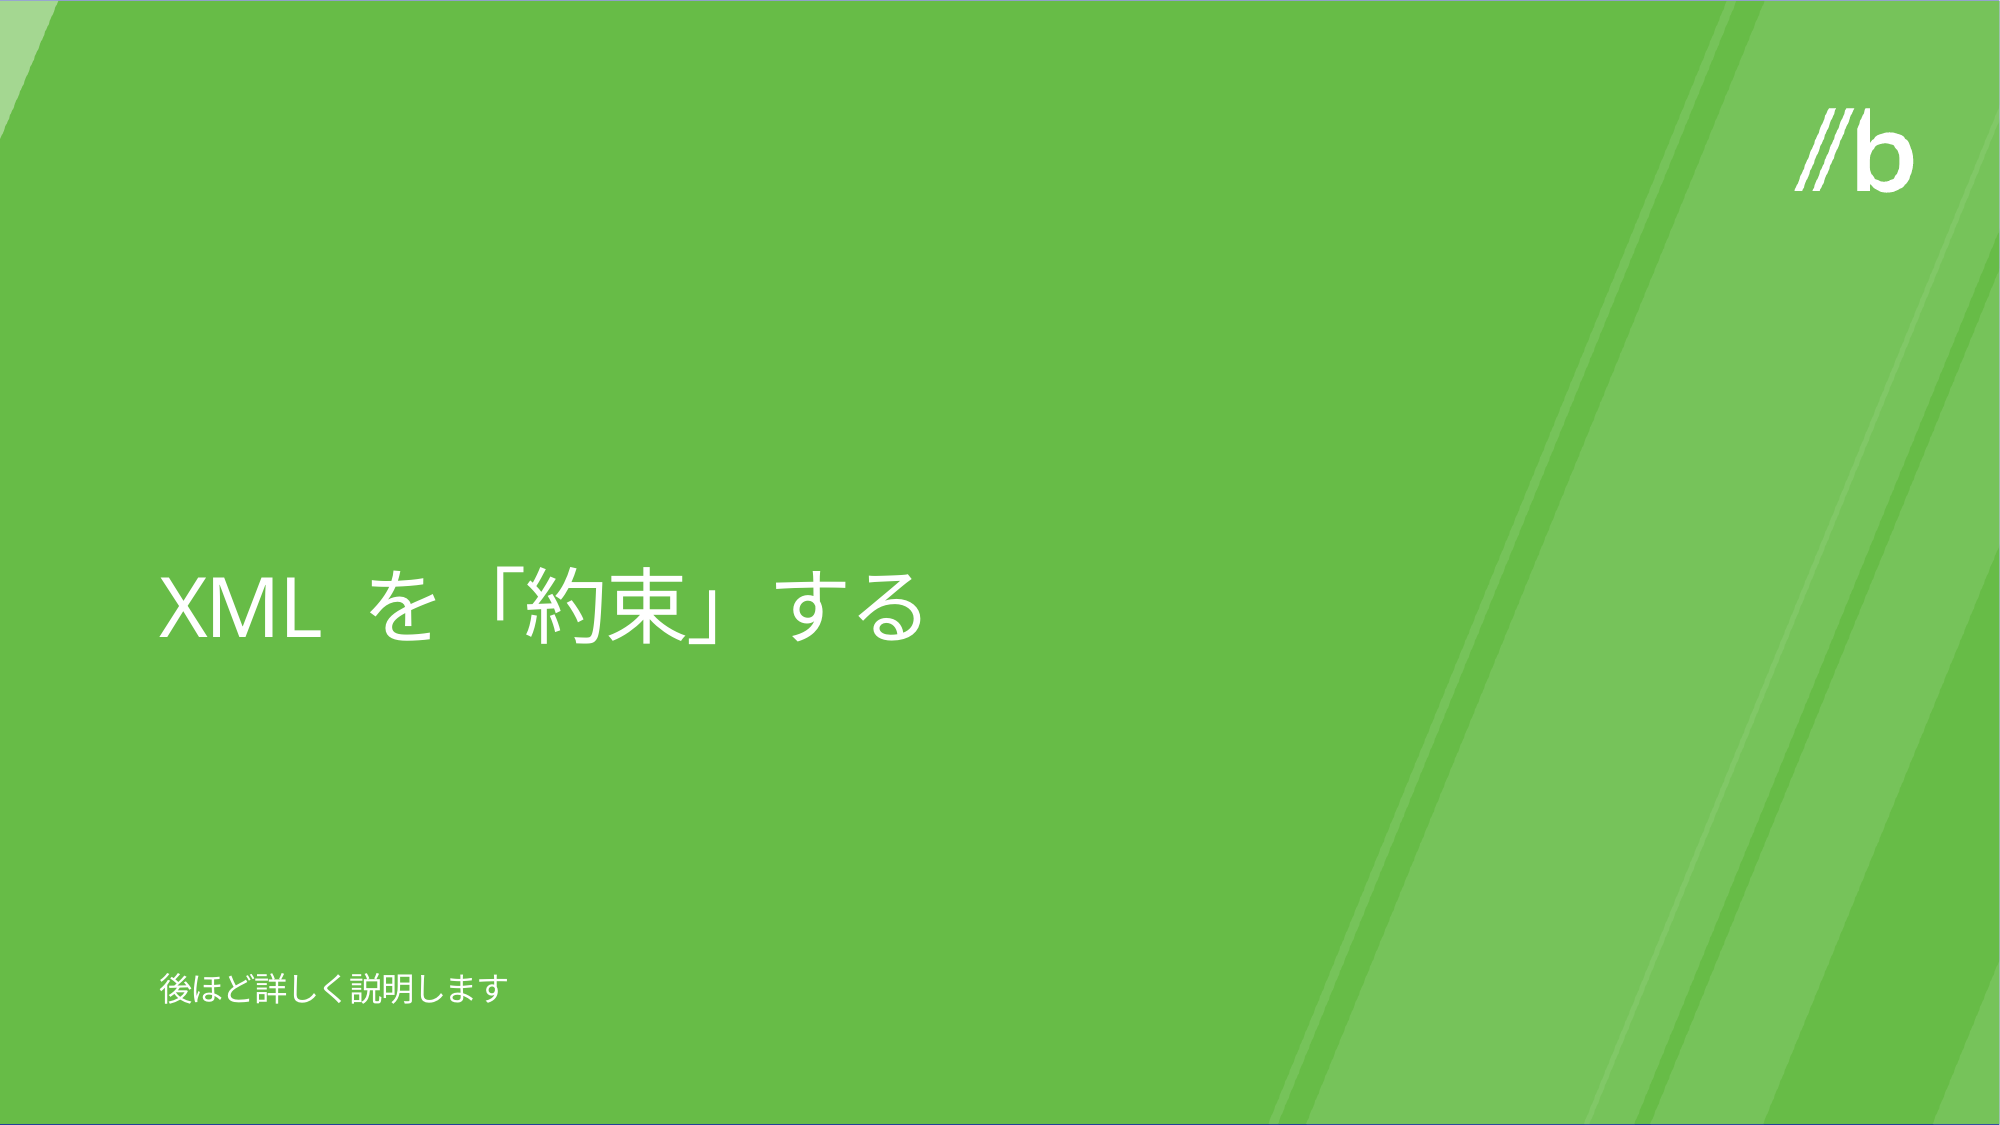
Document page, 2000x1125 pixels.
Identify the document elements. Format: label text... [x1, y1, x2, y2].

list 後ほど詳しく説明します [159, 979, 1730, 1082]
title XML を「約束」する [159, 565, 1859, 660]
picture [0, 0, 2000, 1125]
